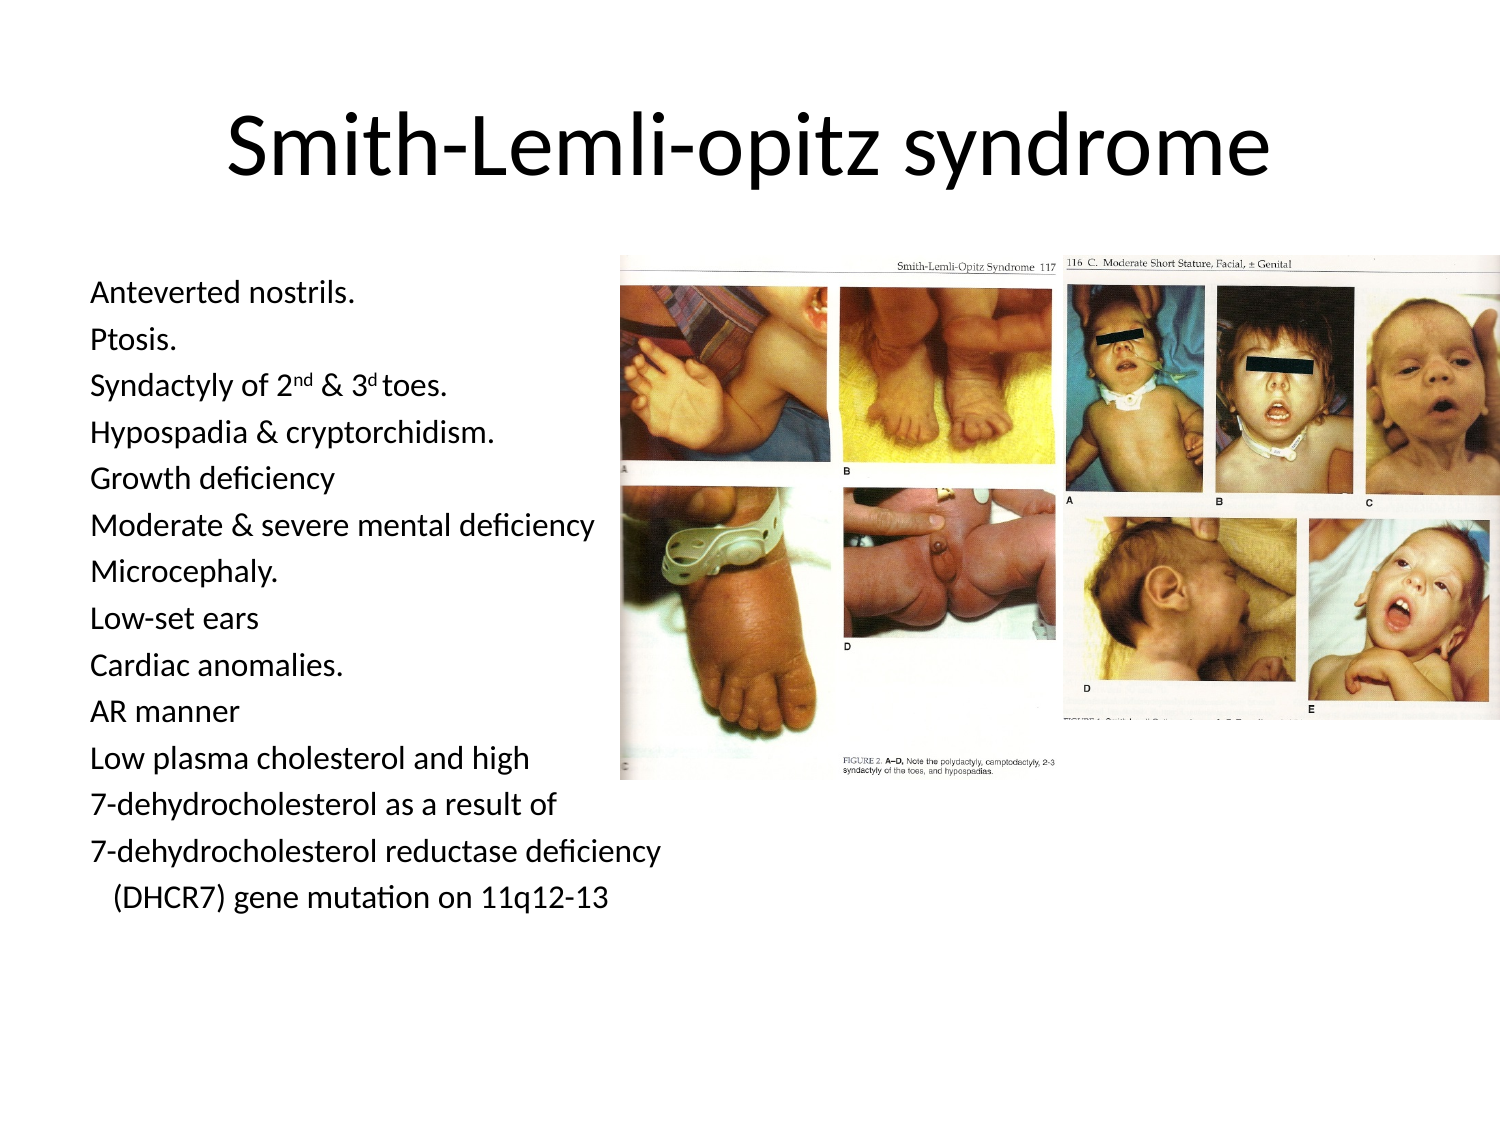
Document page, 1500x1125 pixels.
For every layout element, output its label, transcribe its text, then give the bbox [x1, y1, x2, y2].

picture [1063, 255, 1500, 720]
picture [619, 255, 1060, 780]
title Smith-Lemli-opitz syndrome [75, 45, 1425, 233]
list Anteverted nostrils. Ptosis. Syndactyly of 2nd & 3d toes. Hypospadia & cryptorchidism. Growth deficiency Moderate & severe mental deficiency Microcephaly. Low-set ears Cardiac anomalies. AR manner Low plasma cholesterol and high 7-dehydrocholesterol as a result of 7-dehydrocholesterol reductase deficiency (DHCR7) gene mutation on 11q12-13 [75, 262, 1425, 1005]
